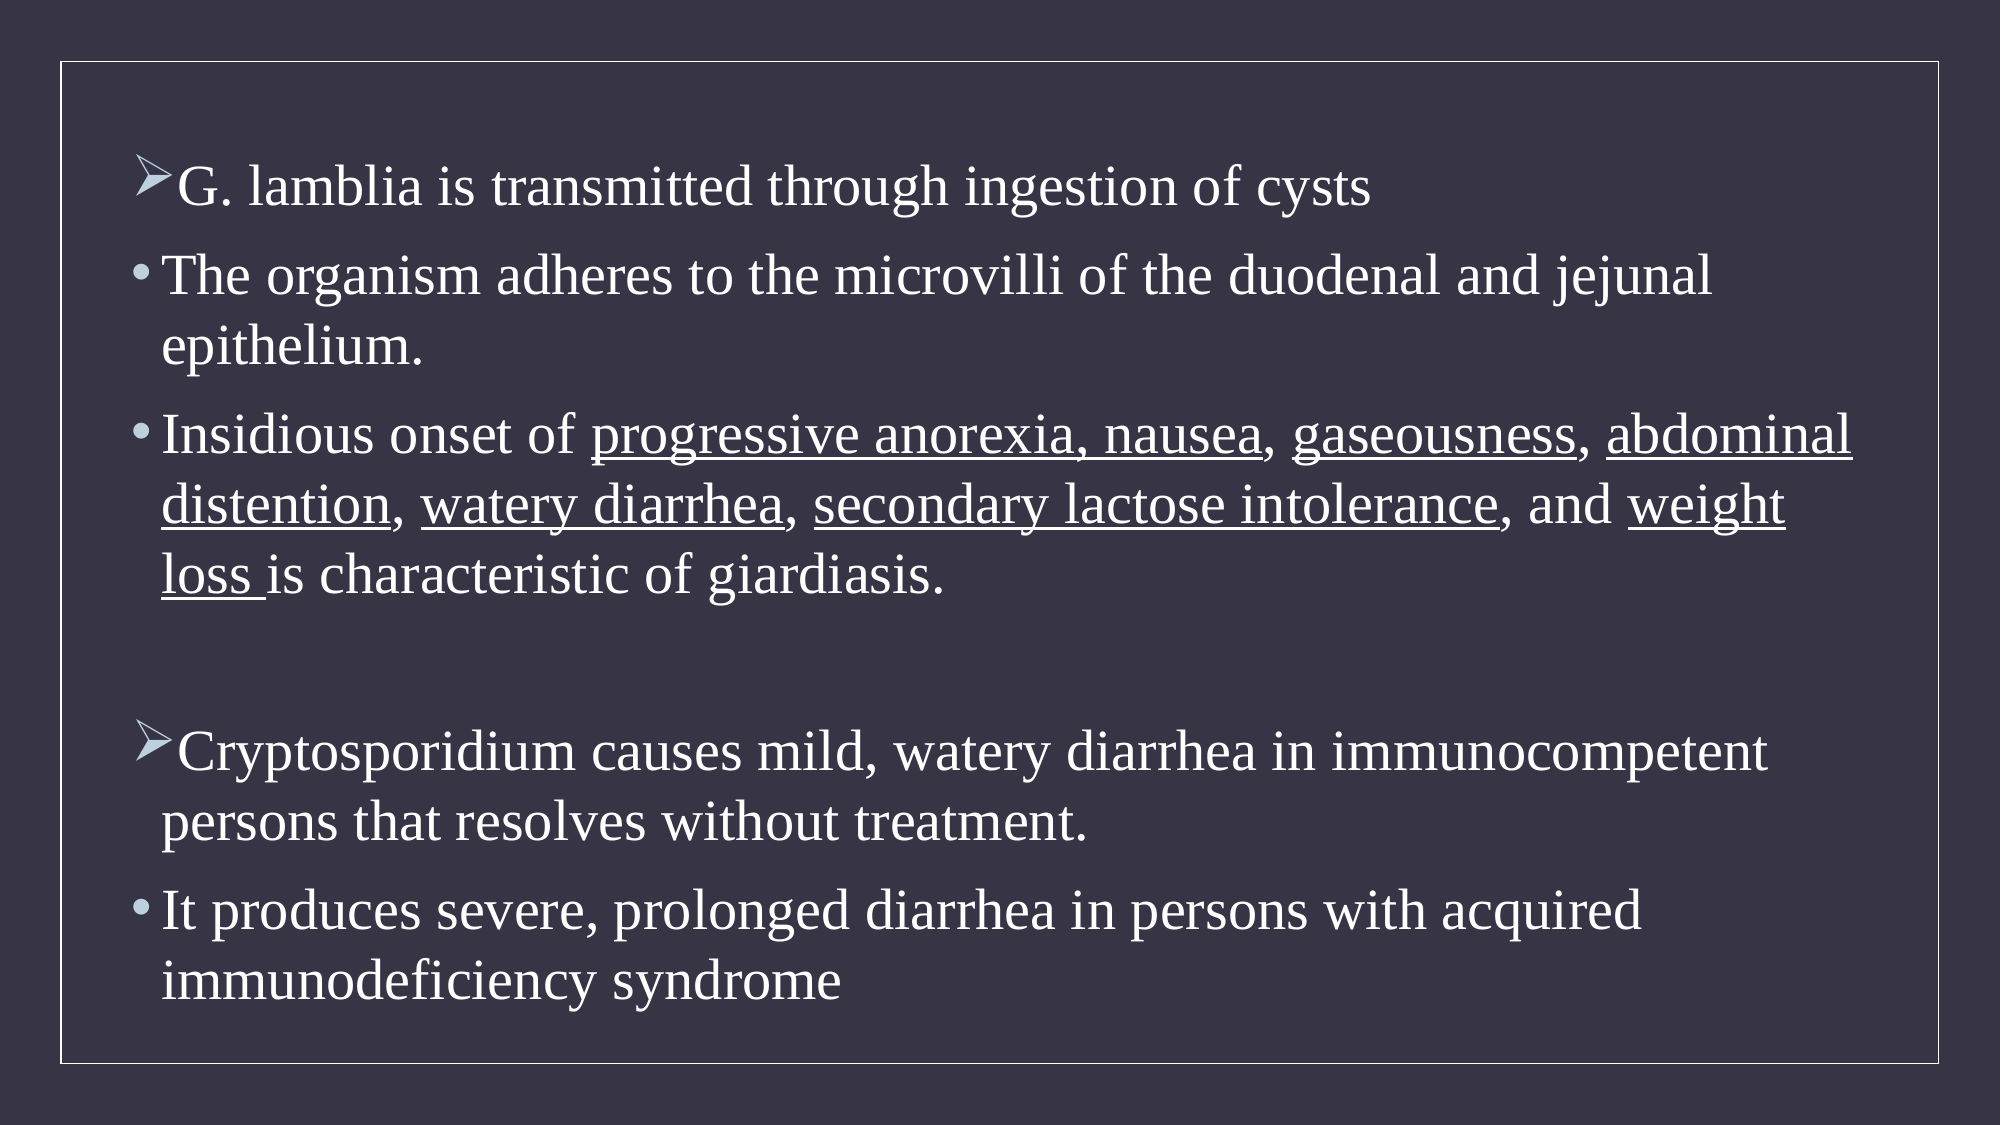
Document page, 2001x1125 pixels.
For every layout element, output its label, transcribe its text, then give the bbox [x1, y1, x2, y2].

list G. lamblia is transmitted through ingestion of cysts The organism adheres to the microvilli of the duodenal and jejunal epithelium. Insidious onset of progressive anorexia, nausea, gaseousness, abdominal distention, watery diarrhea, secondary lactose intolerance, and weight loss is characteristic of giardiasis. Cryptosporidium causes mild, watery diarrhea in immunocompetent persons that resolves without treatment. It produces severe, prolonged diarrhea in persons with acquired immunodeficiency syndrome [116, 140, 1902, 1052]
